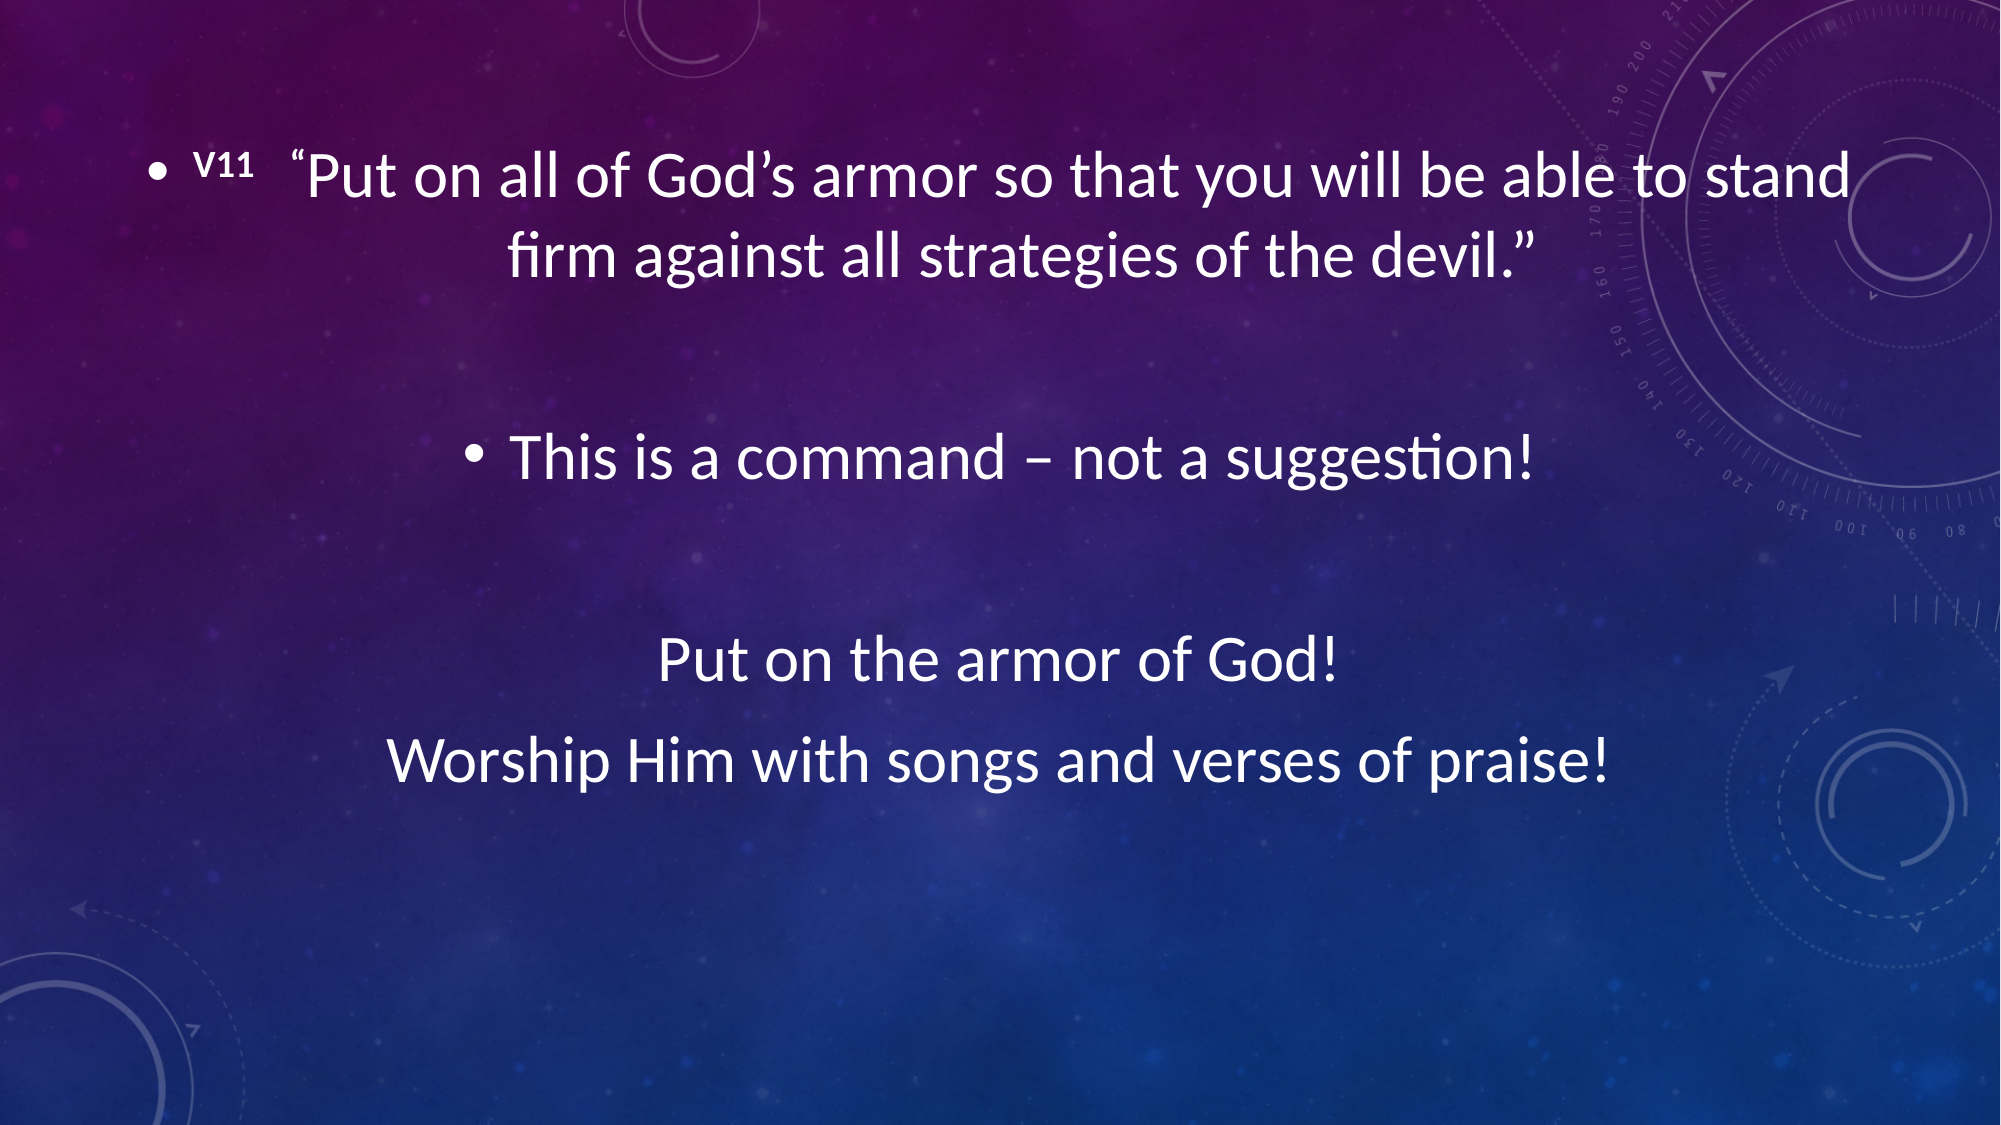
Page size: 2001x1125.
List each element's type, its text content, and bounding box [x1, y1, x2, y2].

list V11 “Put on all of God’s armor so that you will be able to stand firm against all strategies of the devil.” This is a command – not a suggestion! Put on the armor of God! Worship Him with songs and verses of praise! [94, 123, 1906, 968]
picture [0, 0, 2001, 1125]
